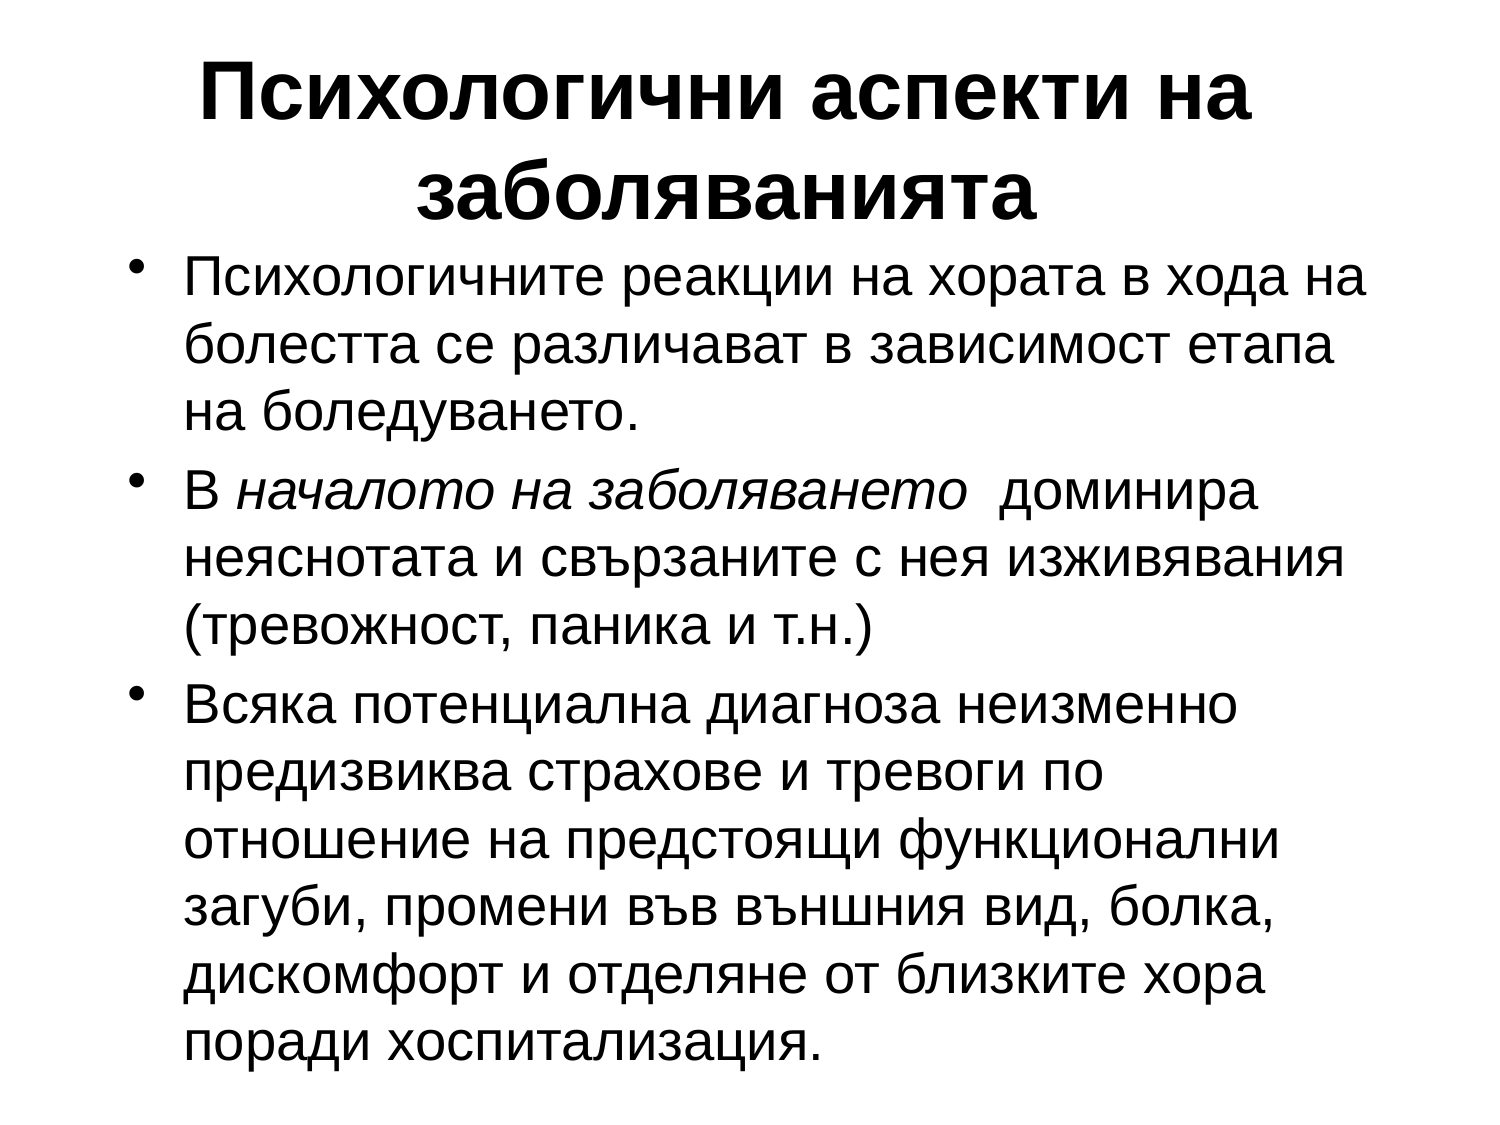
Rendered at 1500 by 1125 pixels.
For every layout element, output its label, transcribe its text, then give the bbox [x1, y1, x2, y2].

list Психологичните реакции на хората в хода на болестта се различават в зависимост етапа на боледуването. В началото на заболяването доминира неяснотата и свързаните с нея изживявания (тревожност, паника и т.н.) Всяка потенциална диагноза неизменно предизвиква страхове и тревоги по отношение на предстоящи функционални загуби, промени във външния вид, болка, дискомфорт и отделяне от близките хора поради хоспитализация. [111, 231, 1388, 907]
title Психологични аспекти на заболяванията [88, 42, 1364, 231]
